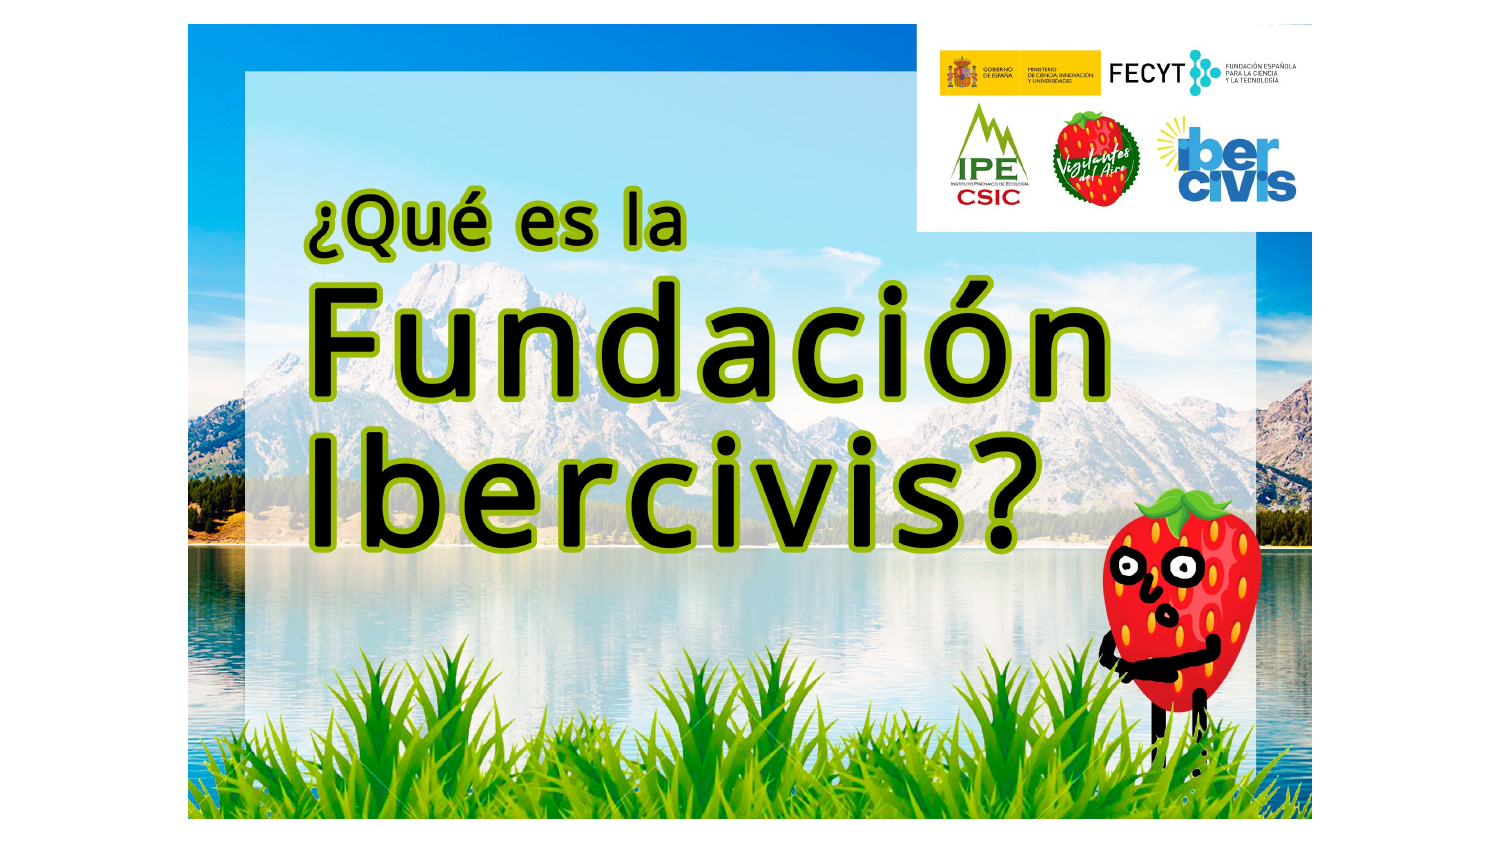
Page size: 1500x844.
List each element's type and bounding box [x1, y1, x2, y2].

picture [1274, 768, 1312, 772]
picture [188, 24, 1312, 819]
picture [1293, 776, 1312, 781]
picture [1267, 789, 1312, 819]
